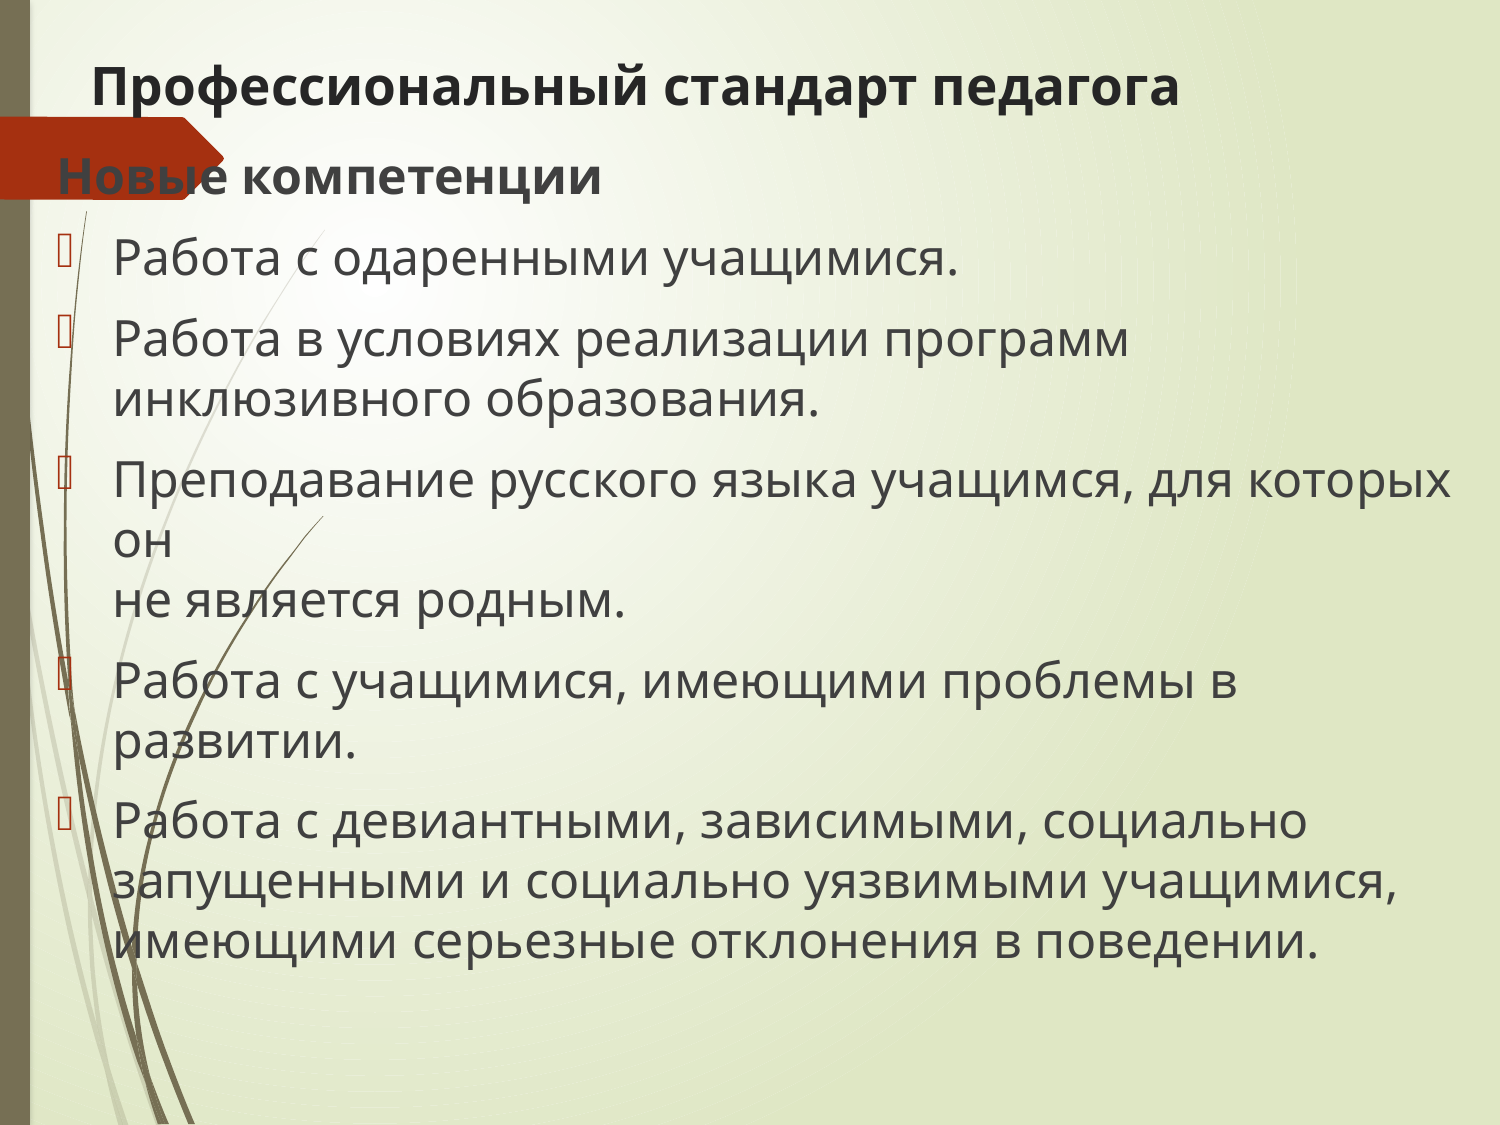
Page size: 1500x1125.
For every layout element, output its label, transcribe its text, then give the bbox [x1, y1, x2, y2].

list Новые компетенции Работа с одаренными учащимися. Работа в условиях реализации программ инклюзивного образования. Преподавание русского языка учащимся, для которых он не является родным. Работа с учащимися, имеющими проблемы в развитии. Работа с девиантными, зависимыми, социально запущенными и социально уязвимыми учащимися, имеющими серьезные отклонения в поведении. [41, 137, 1500, 1125]
title Профессиональный стандарт педагога [75, 45, 1425, 126]
